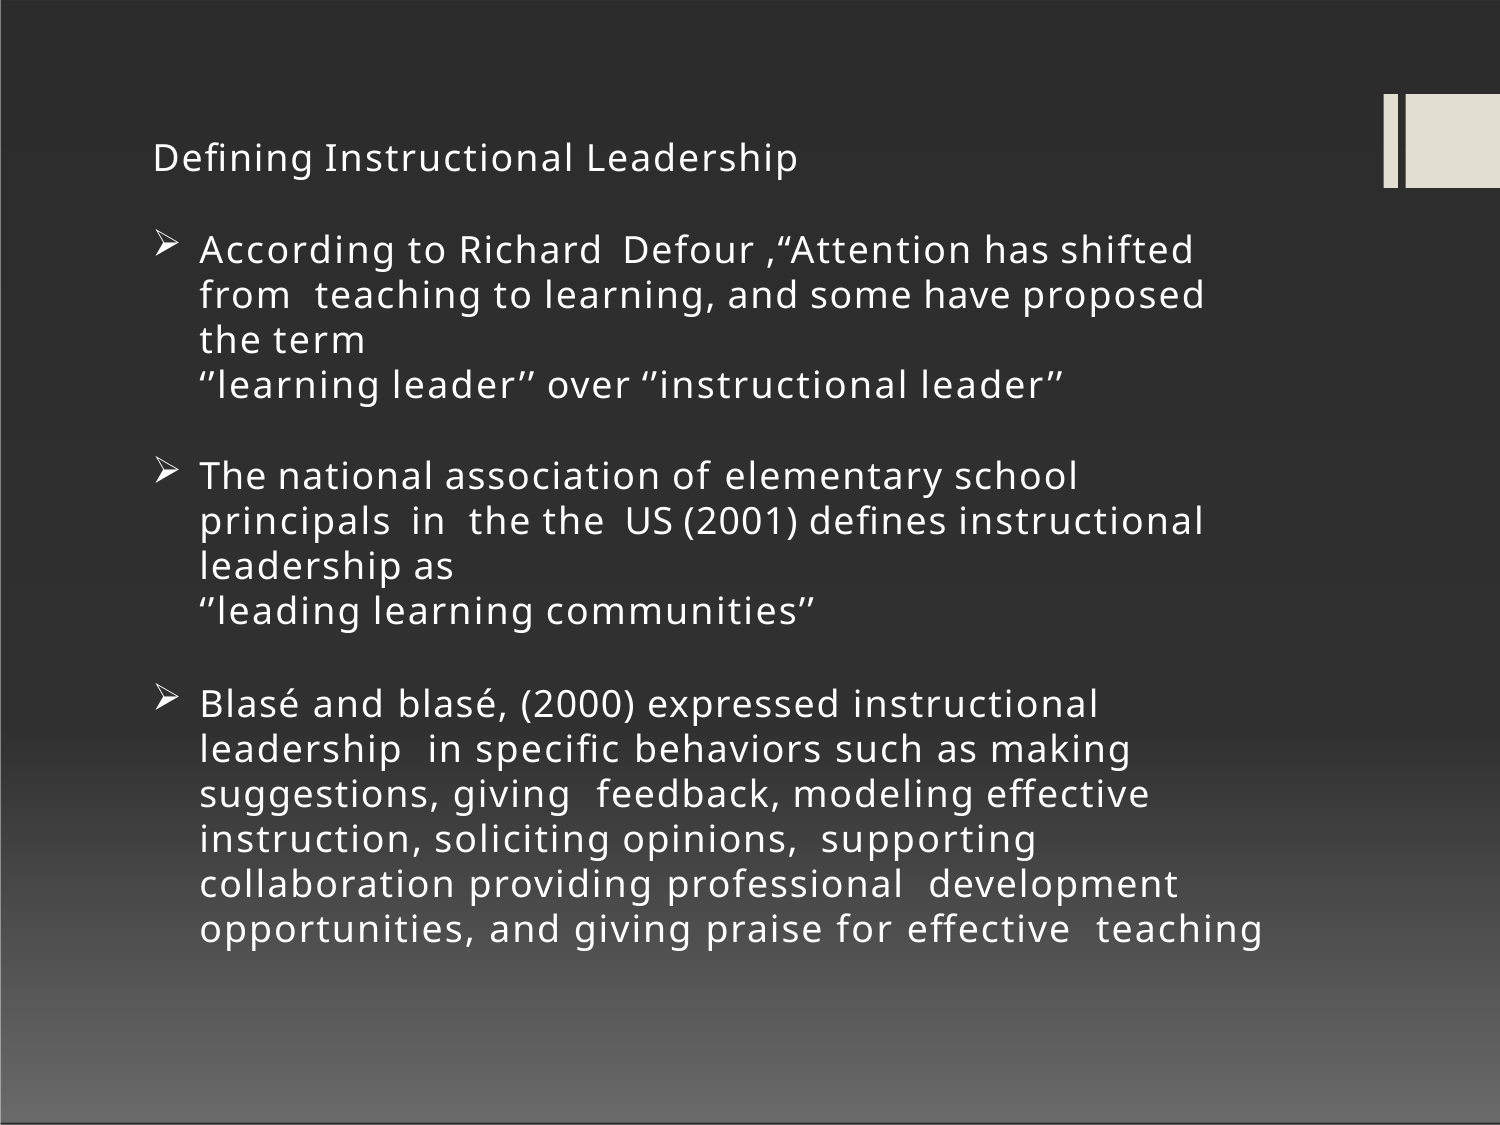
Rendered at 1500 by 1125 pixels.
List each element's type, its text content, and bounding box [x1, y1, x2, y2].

text_box Defining Instructional Leadership According to Richard Defour ,“Attention has shifted from teaching to learning, and some have proposed the term ‘’learning leader’’ over ‘’instructional leader’’ The national association of elementary school principals in the the US (2001) defines instructional leadership as ‘’leading learning communities’’ Blasé and blasé, (2000) expressed instructional leadership in specific behaviors such as making suggestions, giving feedback, modeling effective instruction, soliciting opinions, supporting collaboration providing professional development opportunities, and giving praise for effective teaching [150, 131, 1294, 950]
picture [0, 0, 1500, 1125]
